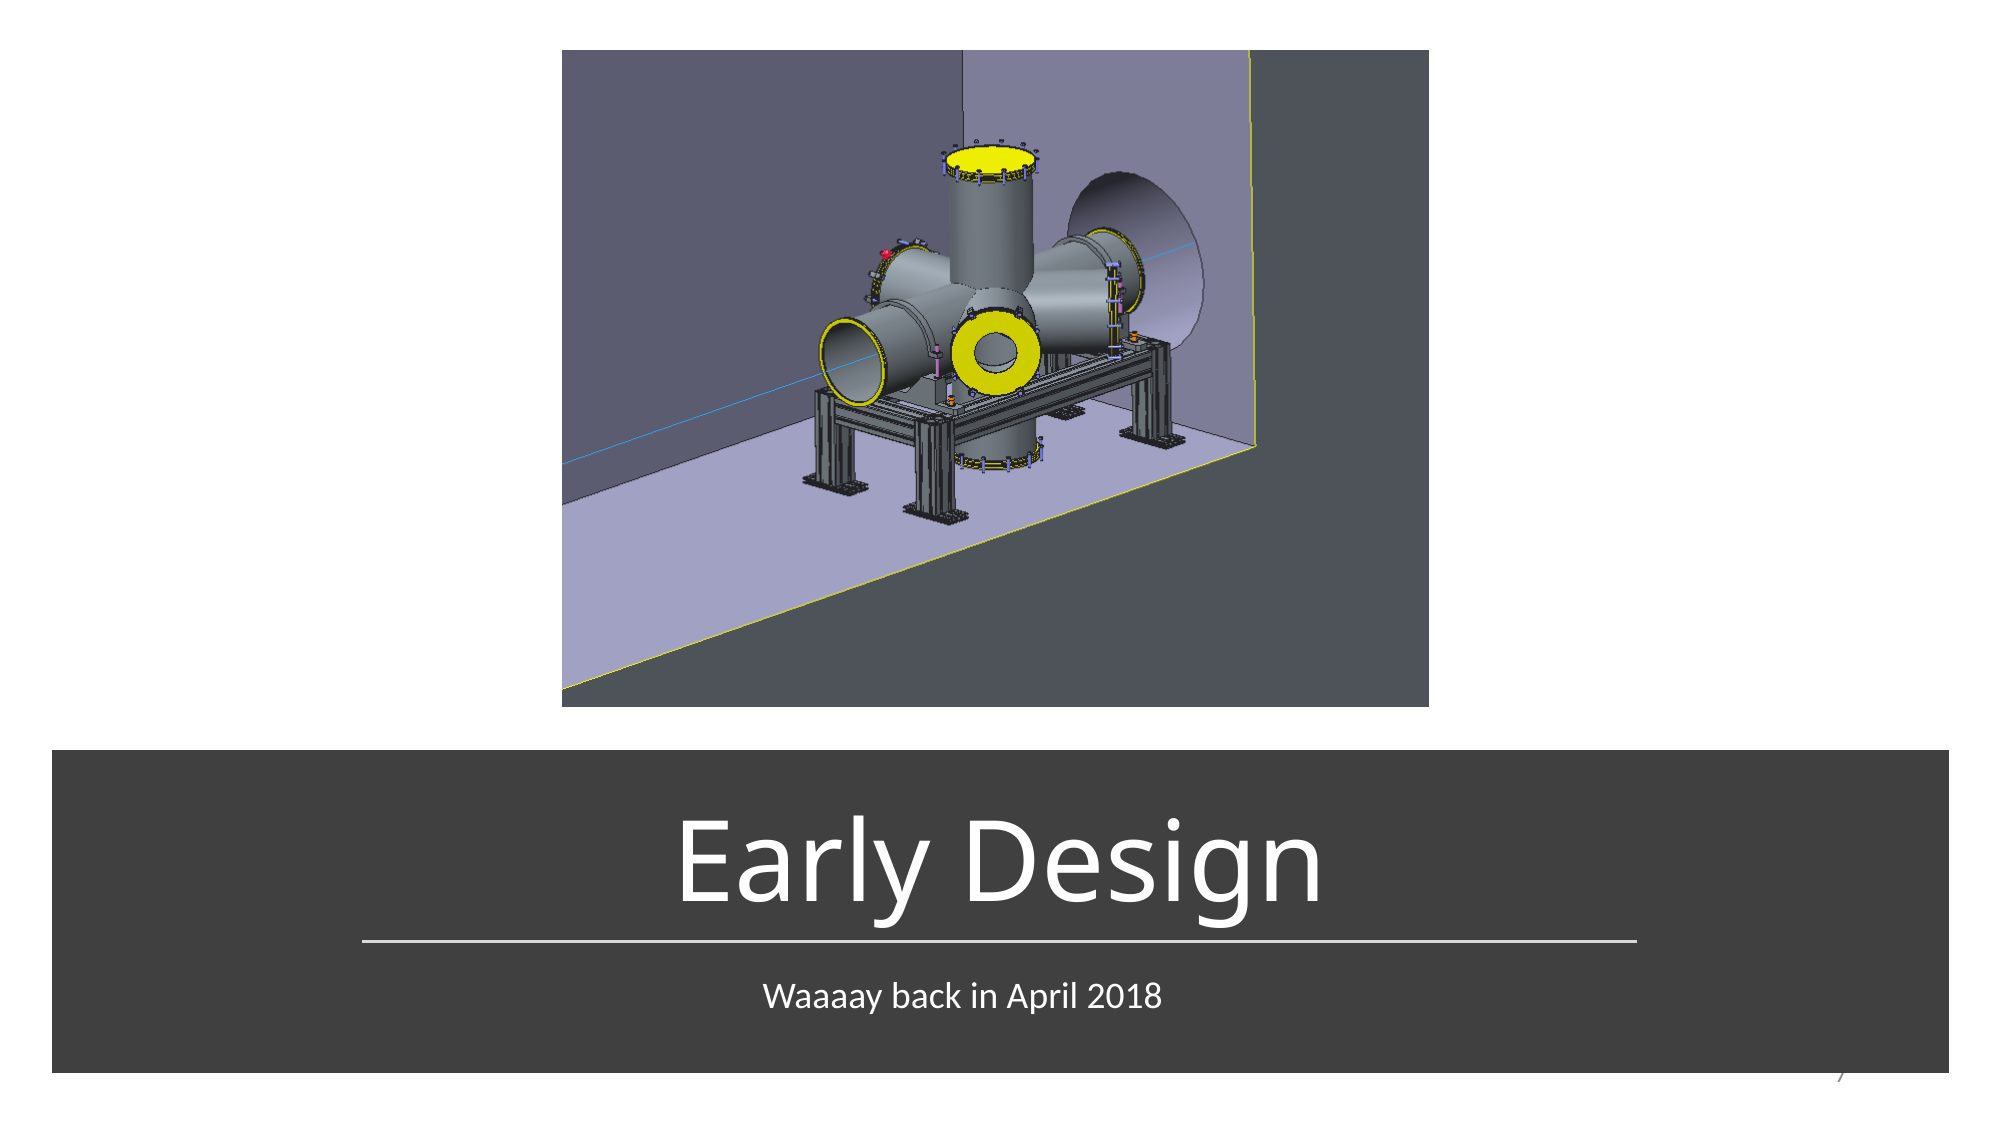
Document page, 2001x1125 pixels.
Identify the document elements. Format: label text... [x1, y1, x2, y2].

text_box Waaaay back in April 2018 [747, 963, 1178, 1023]
title Early Design [86, 780, 1914, 933]
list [562, 50, 1429, 707]
slide_number 7 [1412, 1042, 1863, 1103]
text_box [61, 759, 1939, 1064]
